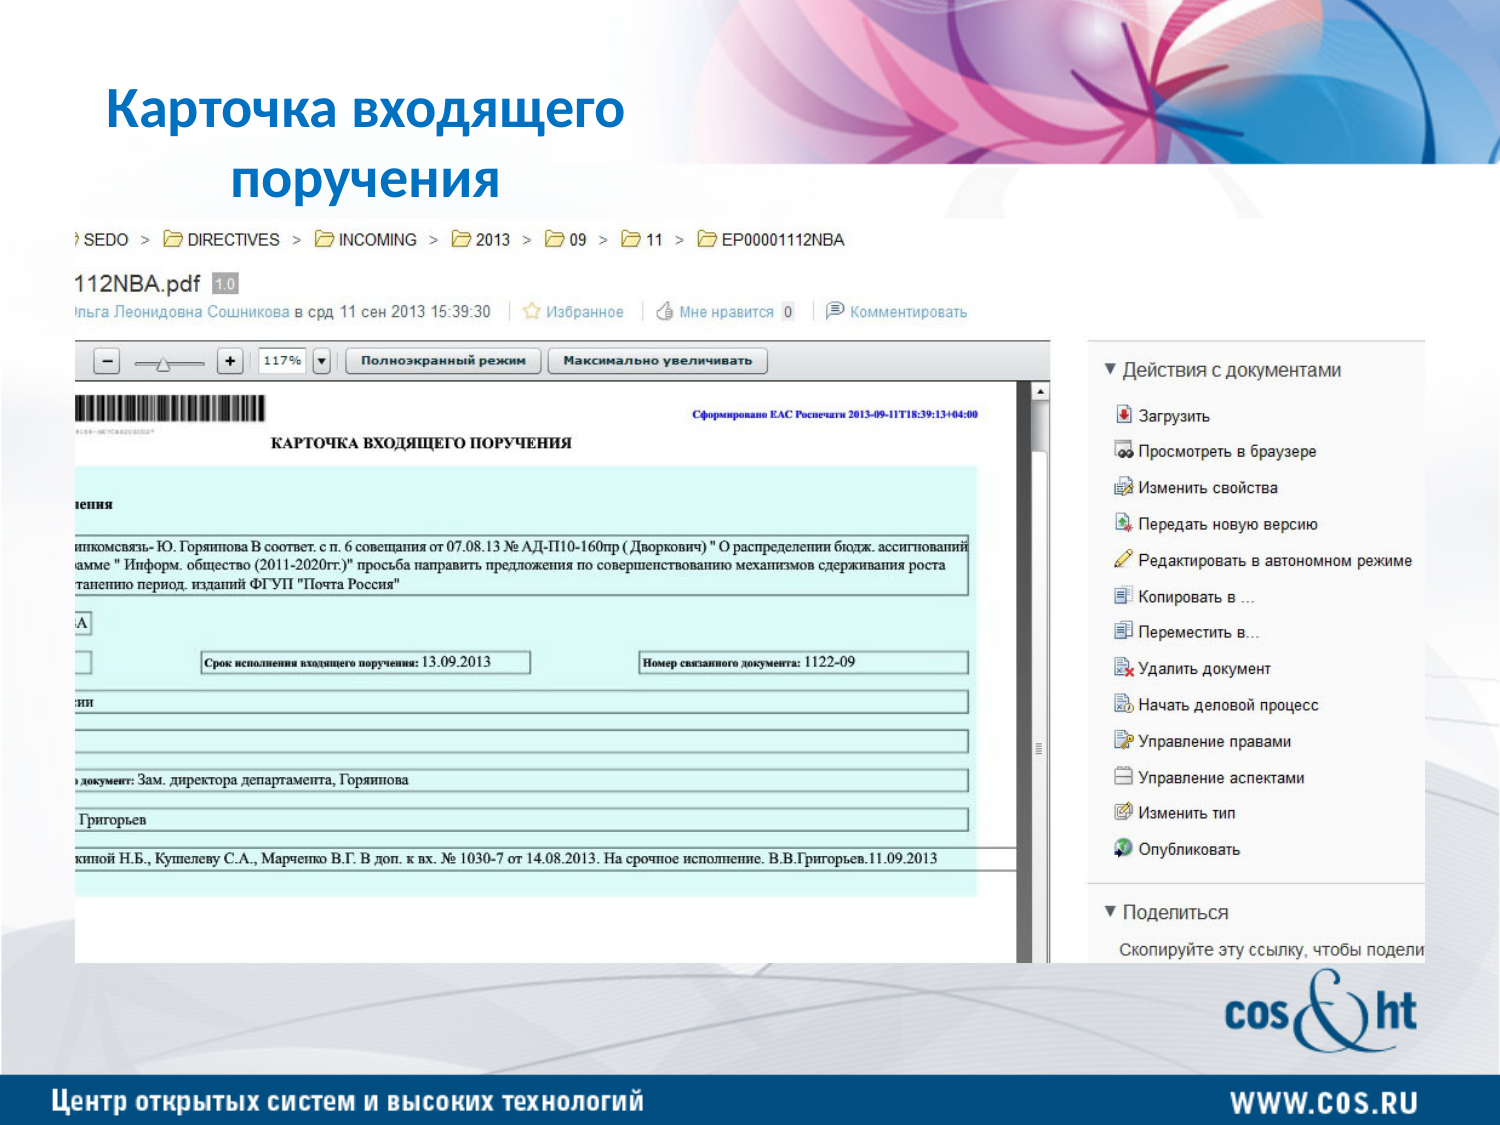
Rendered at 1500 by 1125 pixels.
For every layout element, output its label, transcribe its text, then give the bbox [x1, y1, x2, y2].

picture [0, 0, 1500, 1125]
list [74, 219, 1426, 963]
title Карточка входящего поручения [17, 45, 715, 233]
